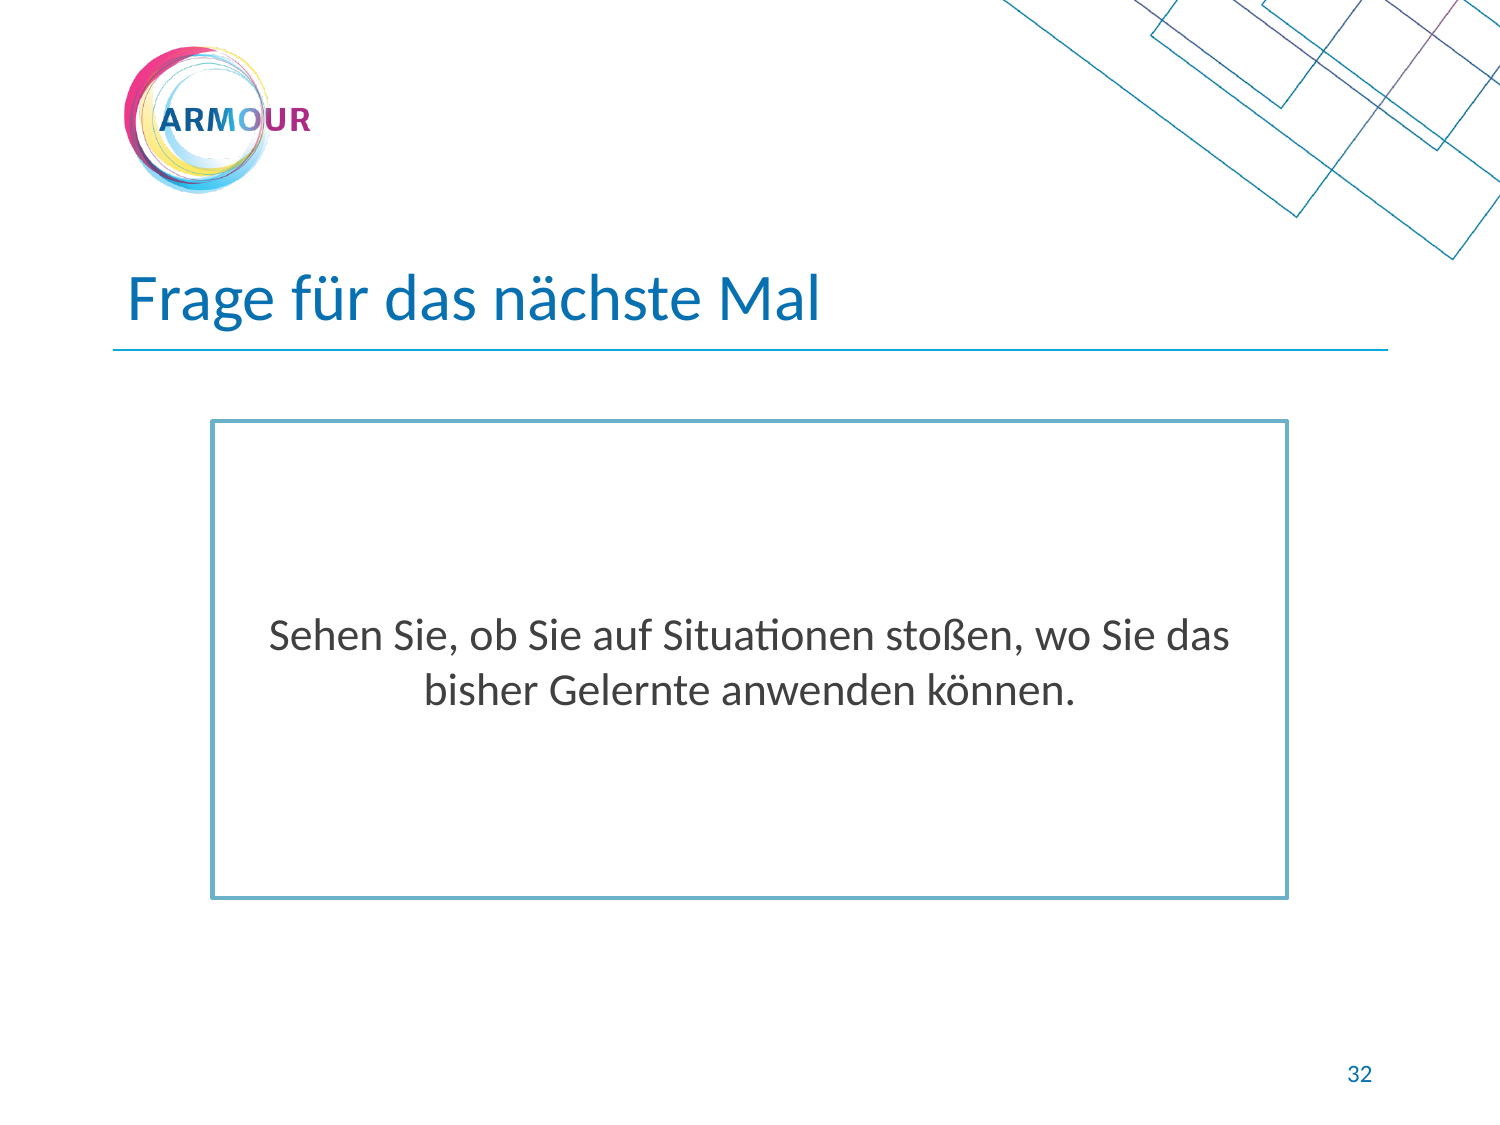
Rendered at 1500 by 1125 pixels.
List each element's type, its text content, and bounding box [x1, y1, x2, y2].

picture [112, 39, 323, 200]
title Frage für das nächste Mal [112, 237, 1388, 350]
list Sehen Sie, ob Sie auf Situationen stoßen, wo Sie das bisher Gelernte anwenden können. [210, 419, 1289, 900]
picture [912, 0, 1500, 316]
slide_number 31 [1074, 1042, 1388, 1103]
